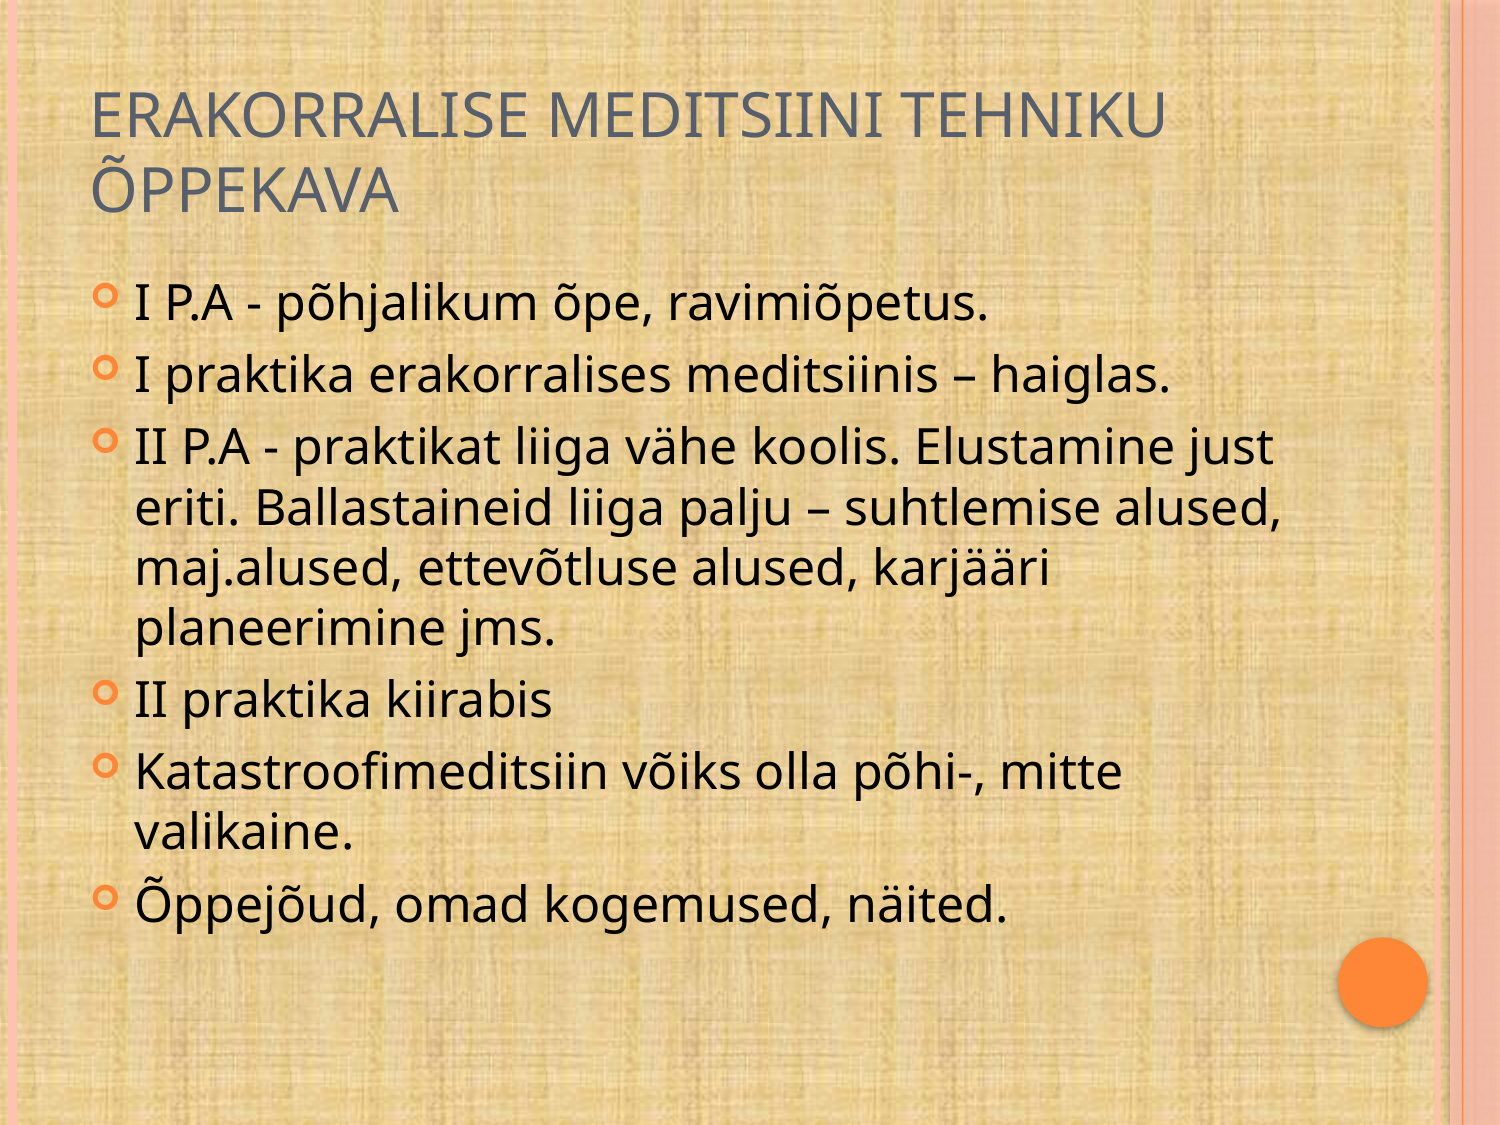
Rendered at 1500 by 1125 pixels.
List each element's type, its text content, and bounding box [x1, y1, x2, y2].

list I P.A - põhjalikum õpe, ravimiõpetus. I praktika erakorralises meditsiinis – haiglas. II P.A - praktikat liiga vähe koolis. Elustamine just eriti. Ballastaineid liiga palju – suhtlemise alused, maj.alused, ettevõtluse alused, karjääri planeerimine jms. II praktika kiirabis Katastroofimeditsiin võiks olla põhi-, mitte valikaine. Õppejõud, omad kogemused, näited. [75, 262, 1300, 1062]
picture [1441, 0, 1449, 1125]
picture [0, 0, 7, 1125]
title Erakorralise meditsiini tehniku õppekava [75, 45, 1300, 233]
picture [18, 0, 1434, 1125]
